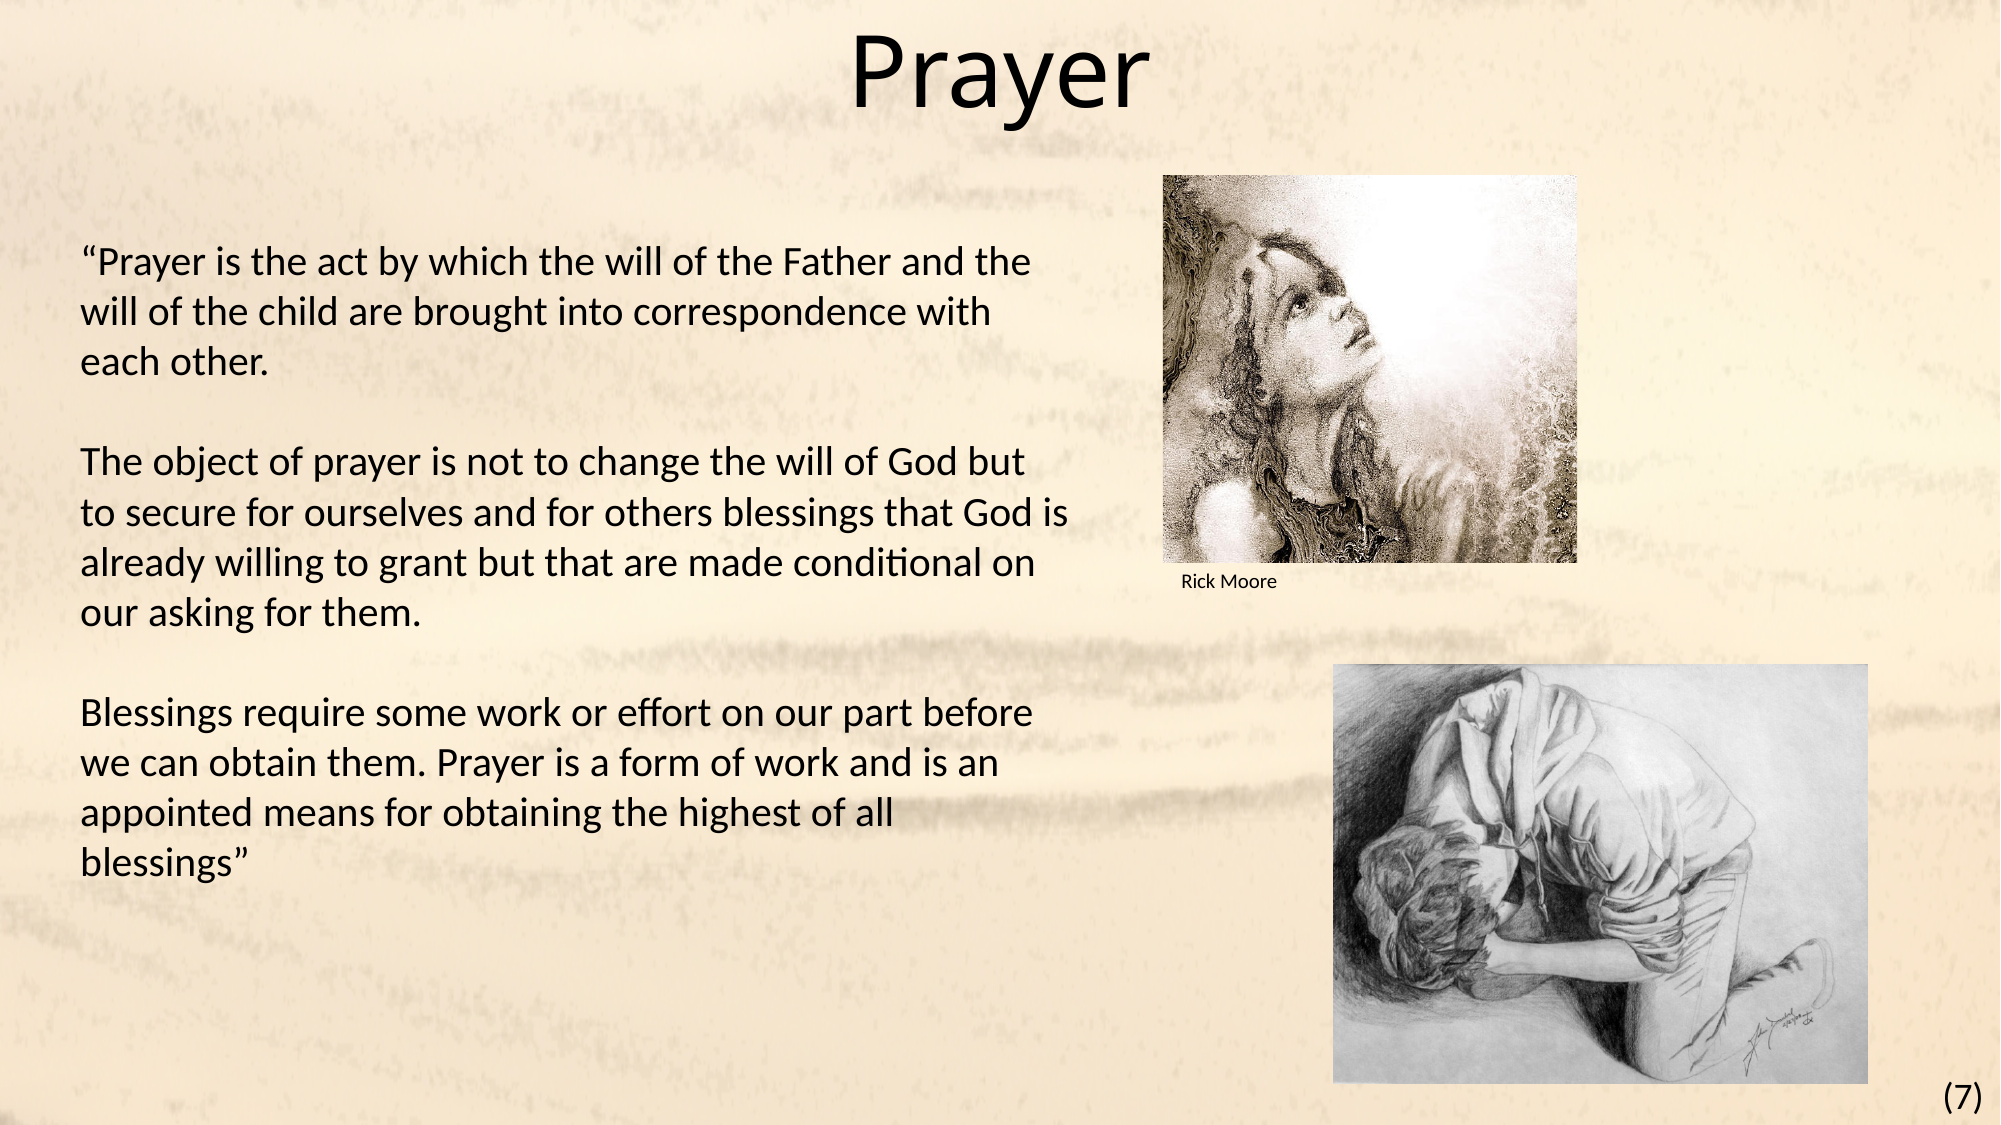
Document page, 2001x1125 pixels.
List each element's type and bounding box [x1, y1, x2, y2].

picture [0, 0, 2000, 1125]
text_box [1162, 175, 1578, 601]
